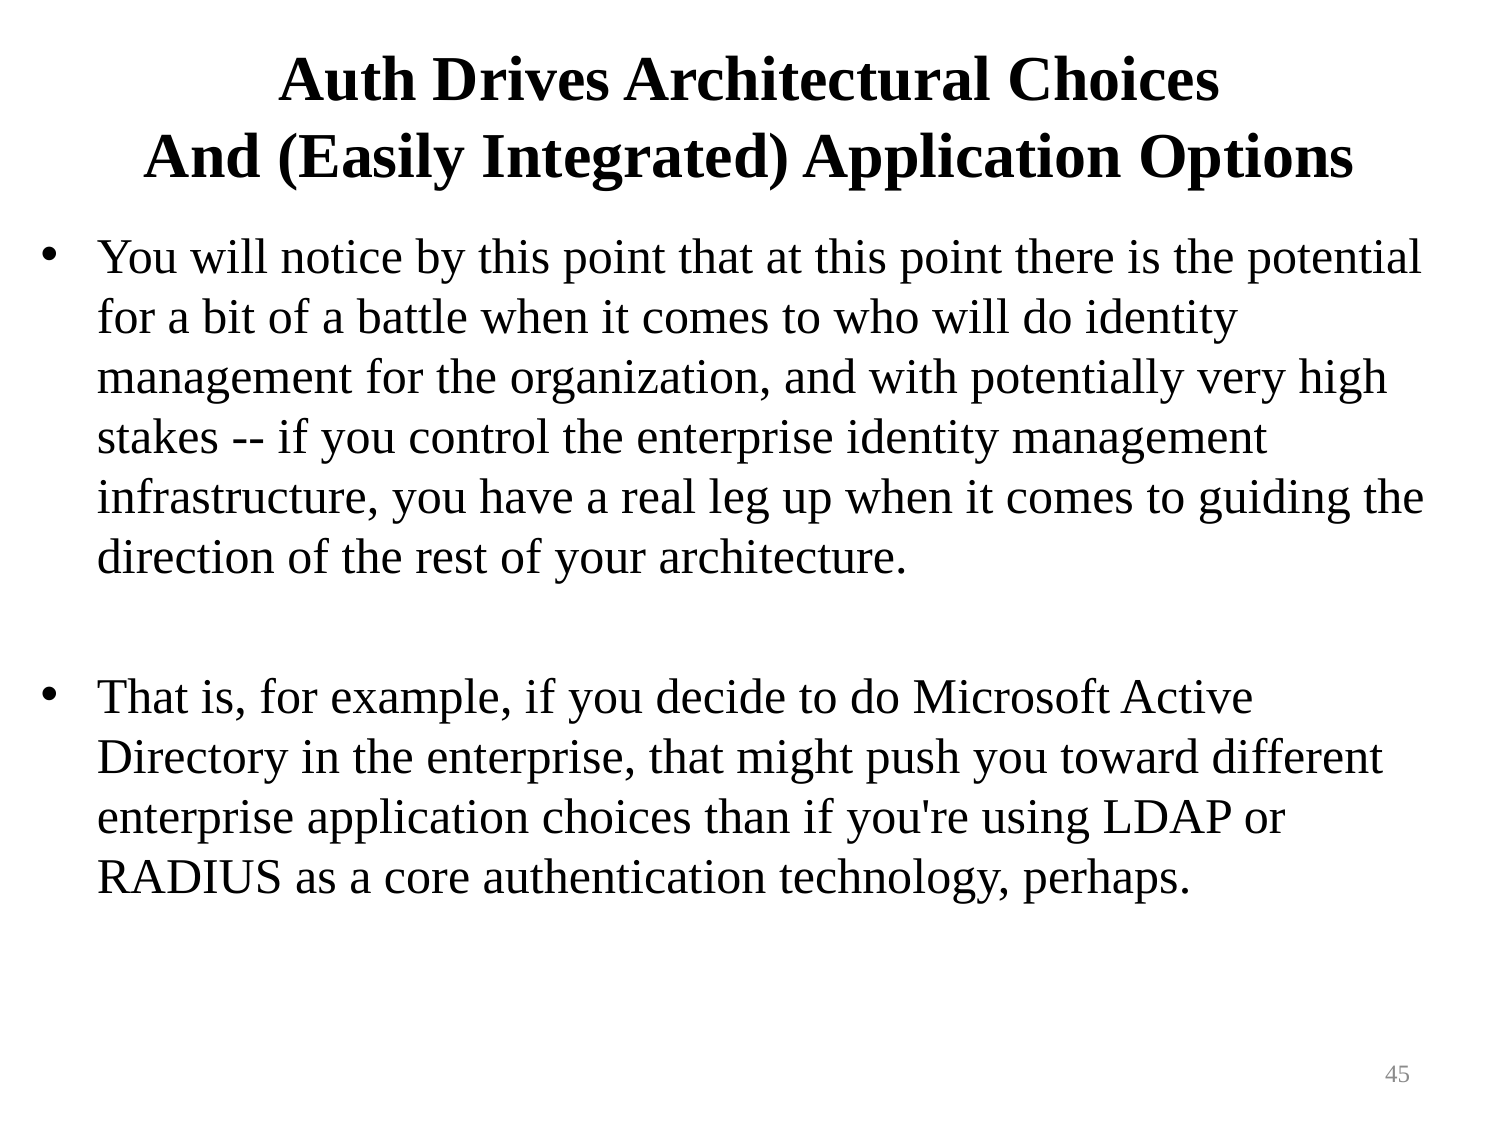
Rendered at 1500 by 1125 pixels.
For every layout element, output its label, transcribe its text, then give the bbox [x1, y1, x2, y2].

title Auth Drives Architectural Choices And (Easily Integrated) Application Options [75, 28, 1425, 199]
list You will notice by this point that at this point there is the potential for a bit of a battle when it comes to who will do identity management for the organization, and with potentially very high stakes -- if you control the enterprise identity management infrastructure, you have a real leg up when it comes to guiding the direction of the rest of your architecture. That is, for example, if you decide to do Microsoft Active Directory in the enterprise, that might push you toward different enterprise application choices than if you're using LDAP or RADIUS as a core authentication technology, perhaps. [25, 216, 1471, 1098]
slide_number 45 [1074, 1042, 1425, 1103]
